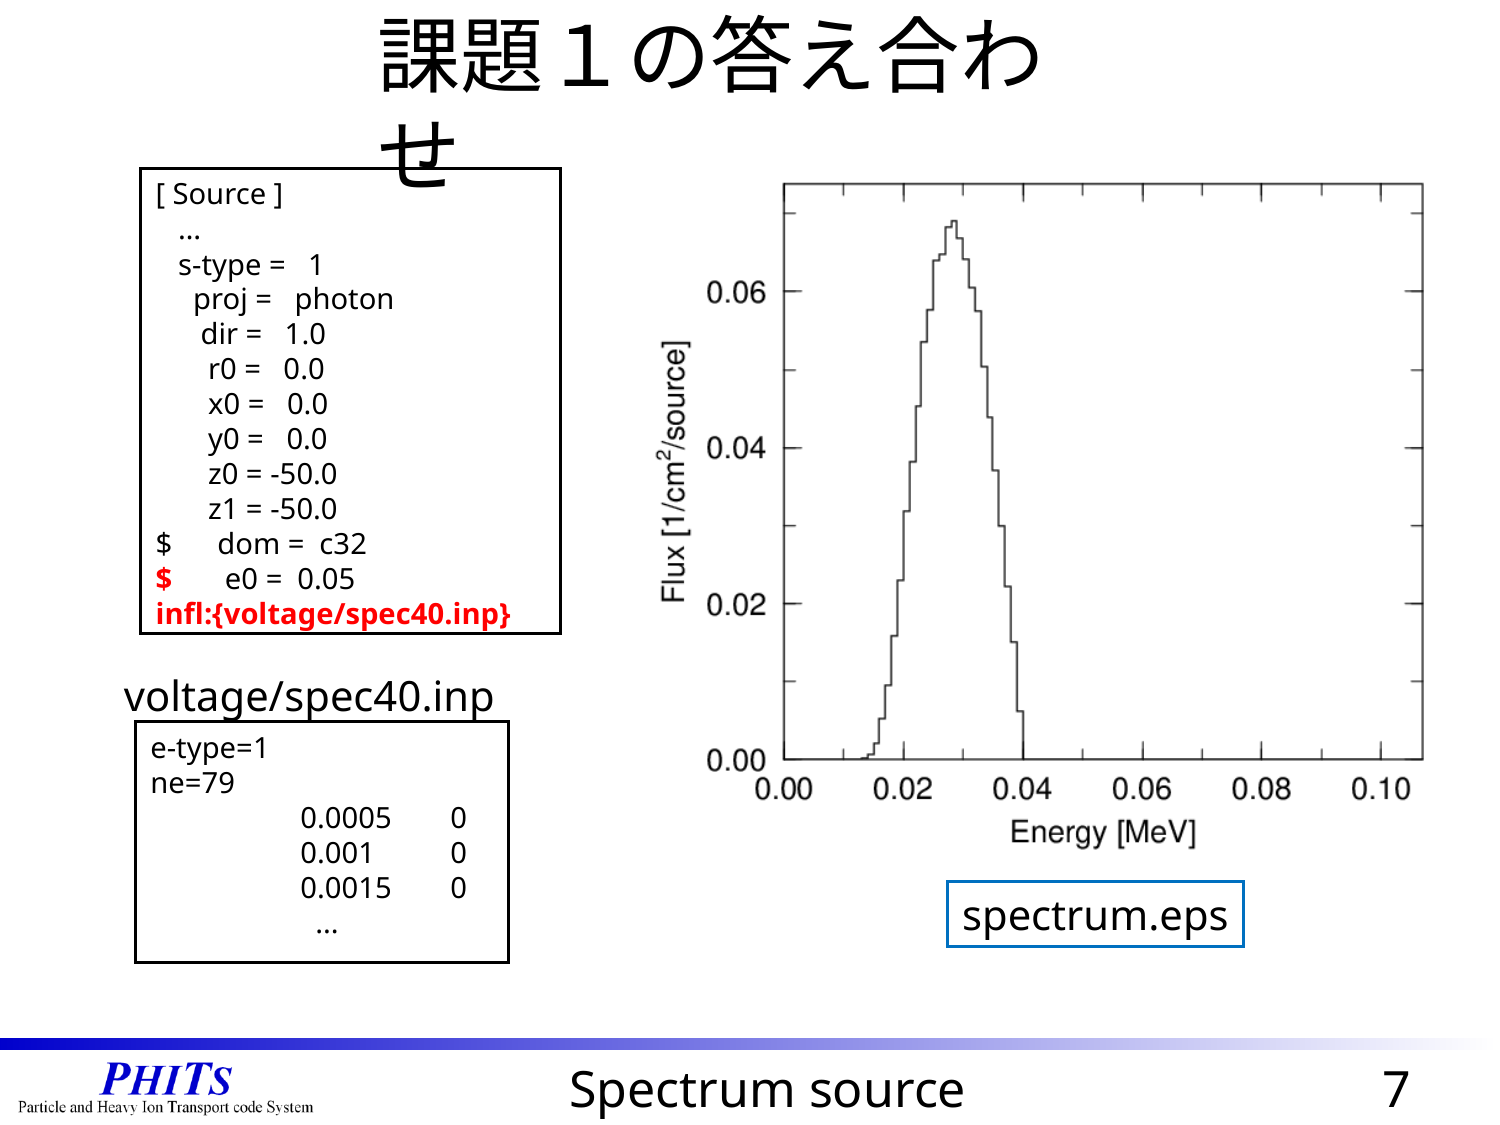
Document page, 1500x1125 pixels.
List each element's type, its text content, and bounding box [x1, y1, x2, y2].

text_box voltage/spec40.inp [109, 662, 511, 728]
text_box 7 [1337, 1049, 1456, 1125]
text_box Spectrum source [537, 1049, 999, 1125]
text_box spectrum.eps [947, 881, 1244, 947]
text_box [0, 1038, 1494, 1050]
picture [12, 1057, 319, 1117]
text_box e-type=1 ne=79 0.0005 0 0.001 0 0.0015 0 ... [135, 728, 509, 963]
picture [642, 172, 1435, 861]
text_box 課題１の答え合わせ [363, 0, 1128, 211]
text_box [ Source ] … s-type = 1 proj = photon dir = 1.0 r0 = 0.0 x0 = 0.0 y0 = 0.0 z0 = -50.0 z1 = -50.0 $ dom = c32 $ e0 = 0.05 infl:{voltage/spec40.inp} [140, 168, 561, 634]
